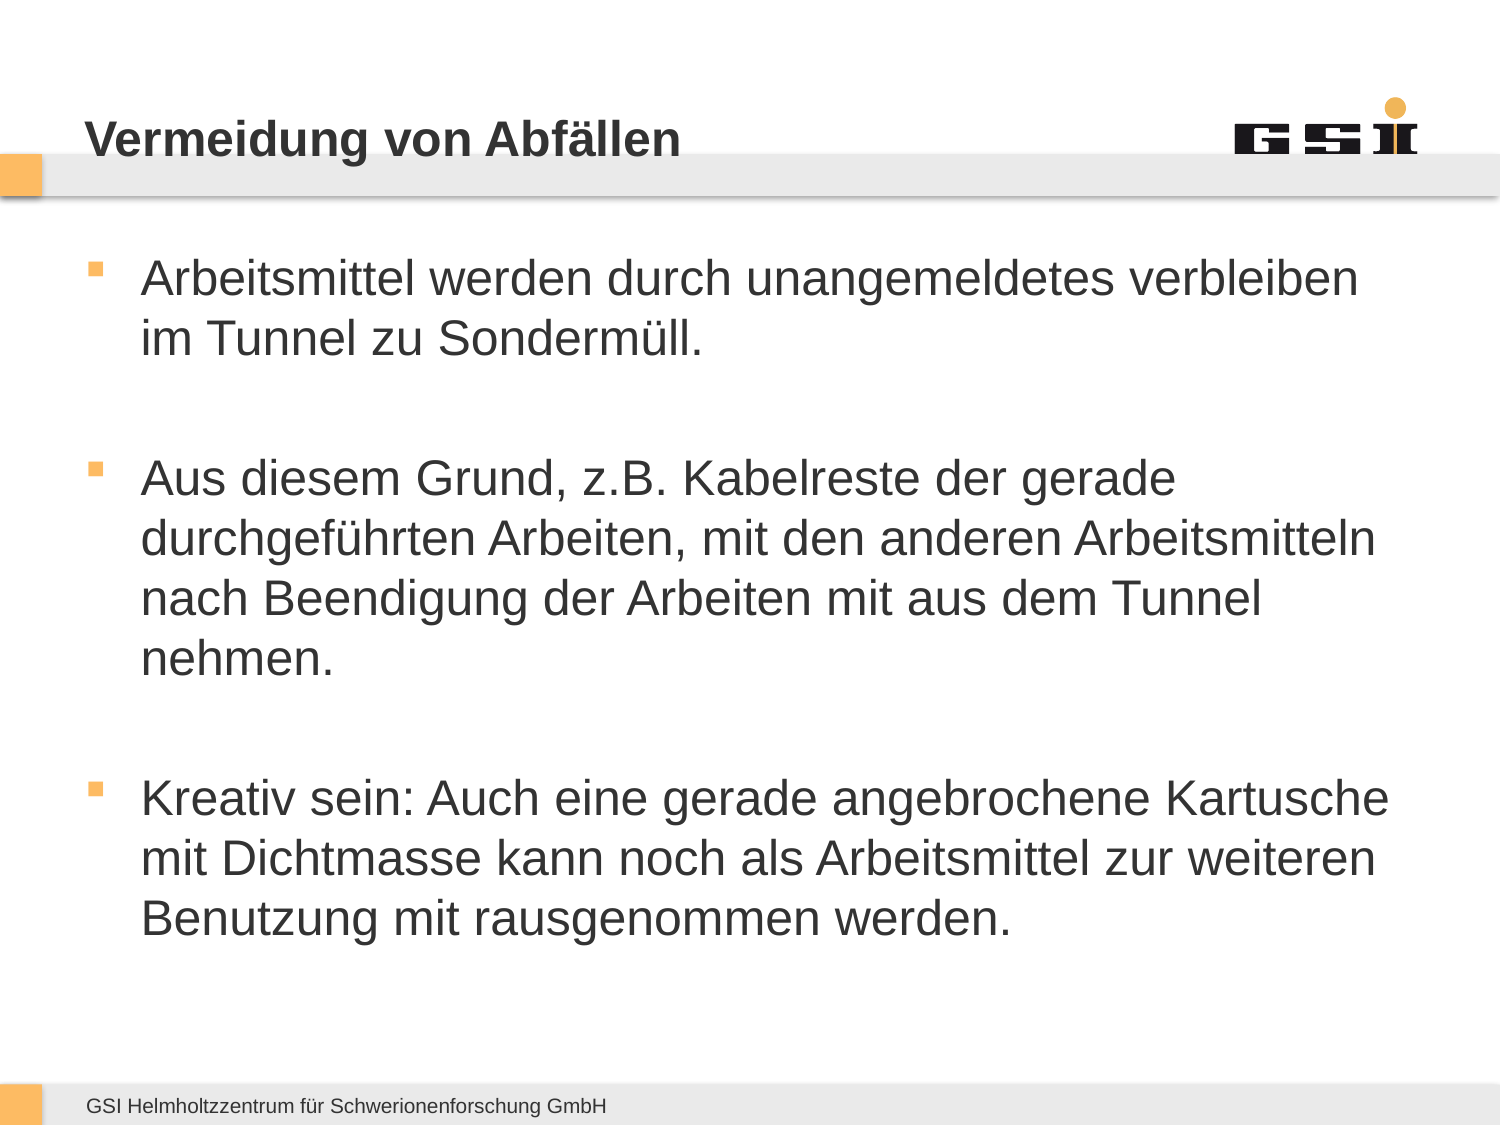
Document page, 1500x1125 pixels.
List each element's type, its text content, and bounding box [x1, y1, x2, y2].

list Arbeitsmittel werden durch unangemeldetes verbleiben im Tunnel zu Sondermüll. Aus diesem Grund, z.B. Kabelreste der gerade durchgeführten Arbeiten, mit den anderen Arbeitsmitteln nach Beendigung der Arbeiten mit aus dem Tunnel nehmen. Kreativ sein: Auch eine gerade angebrochene Kartusche mit Dichtmasse kann noch als Arbeitsmittel zur weiteren Benutzung mit rausgenommen werden. [69, 237, 1417, 1043]
title Vermeidung von Abfällen [69, 44, 986, 174]
picture [1233, 95, 1419, 154]
